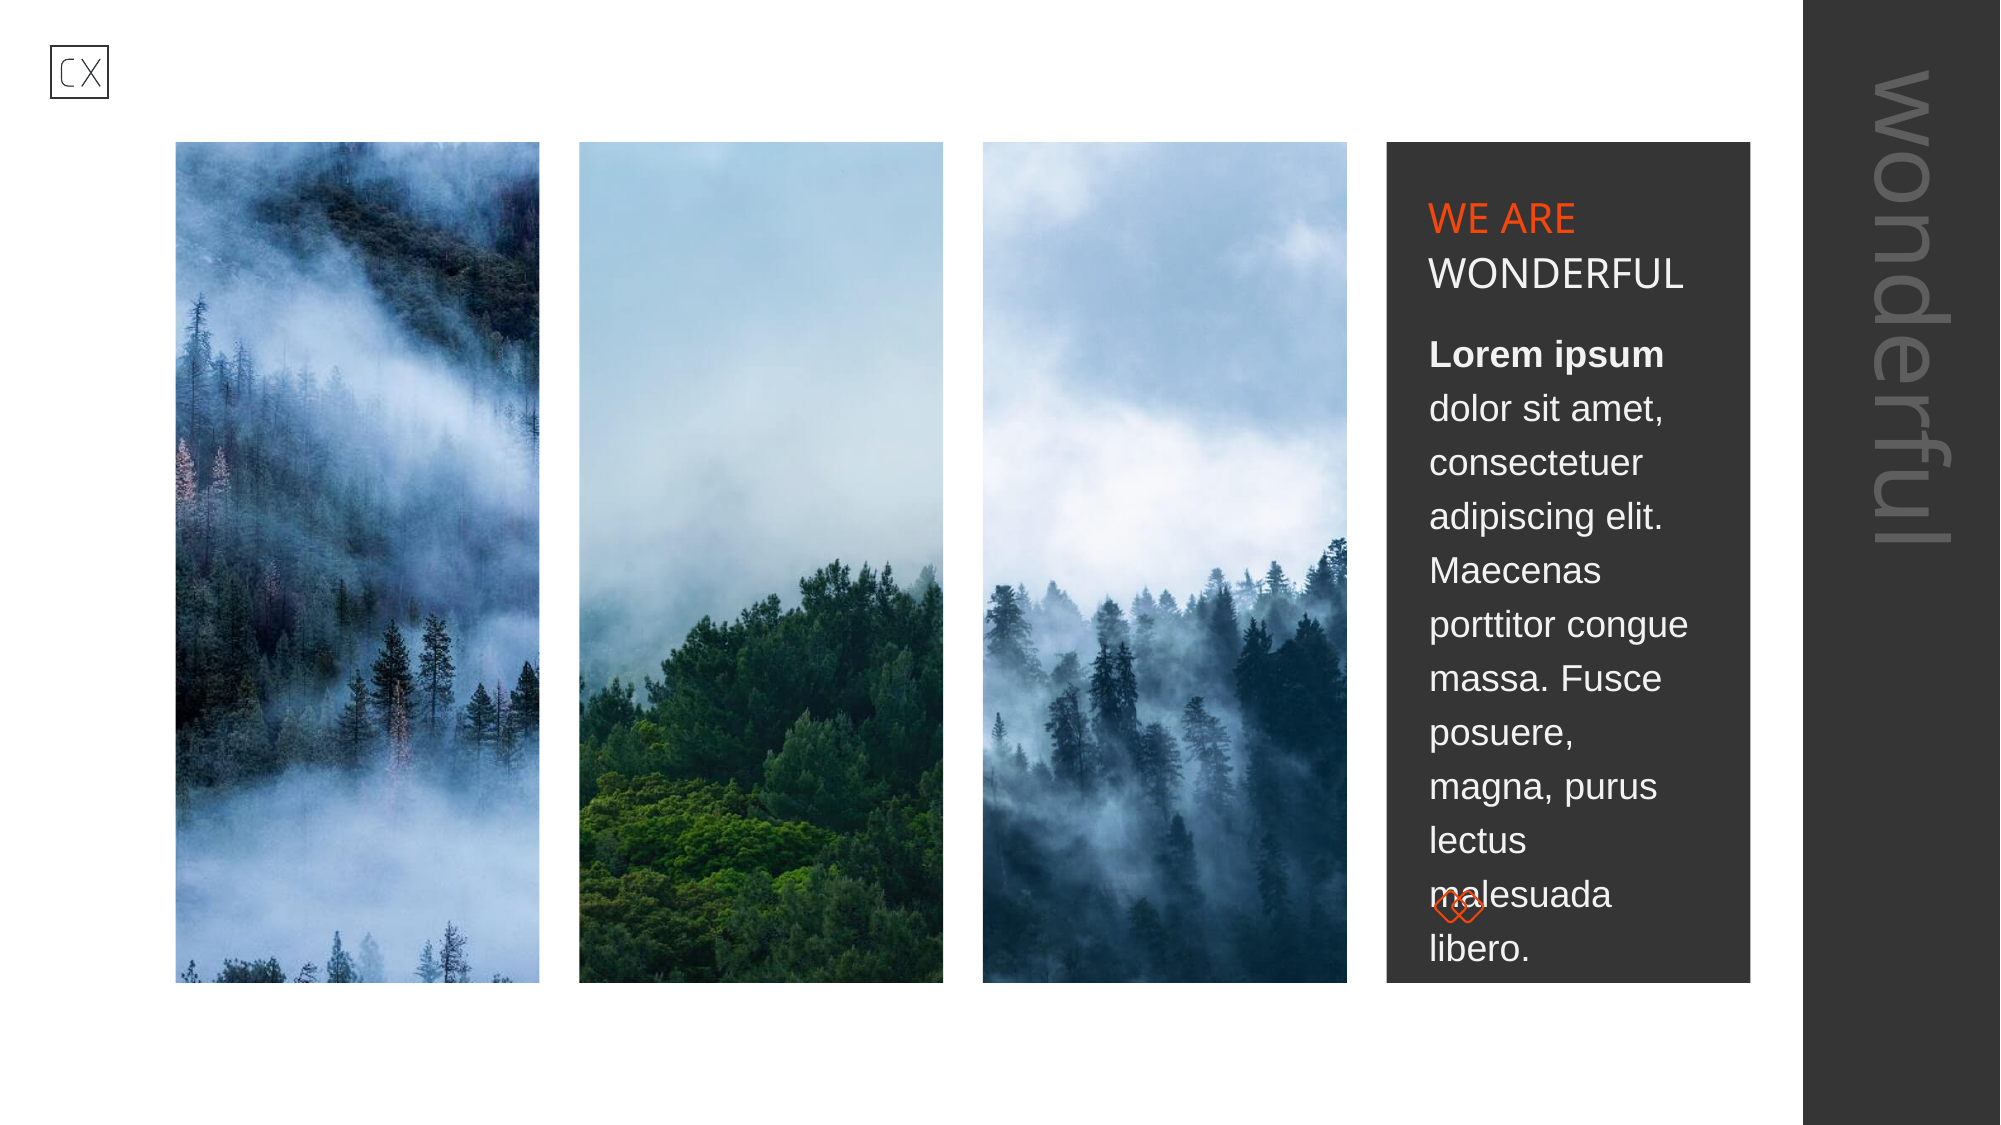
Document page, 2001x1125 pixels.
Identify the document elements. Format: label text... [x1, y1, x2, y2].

text_box wonderful [1831, 54, 1984, 1071]
picture [175, 142, 540, 983]
picture [982, 142, 1347, 983]
text_box [1386, 141, 1751, 984]
text_box WE ARE WONDERFUL [1413, 179, 1796, 305]
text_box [1438, 894, 1480, 919]
picture [579, 142, 944, 983]
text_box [50, 45, 108, 99]
text_box Lorem ipsum dolor sit amet, consectetuer adipiscing elit. Maecenas porttitor congue massa. Fusce posuere, magna, purus lectus malesuada libero. [1414, 313, 1716, 977]
text_box [1802, 0, 2000, 1125]
